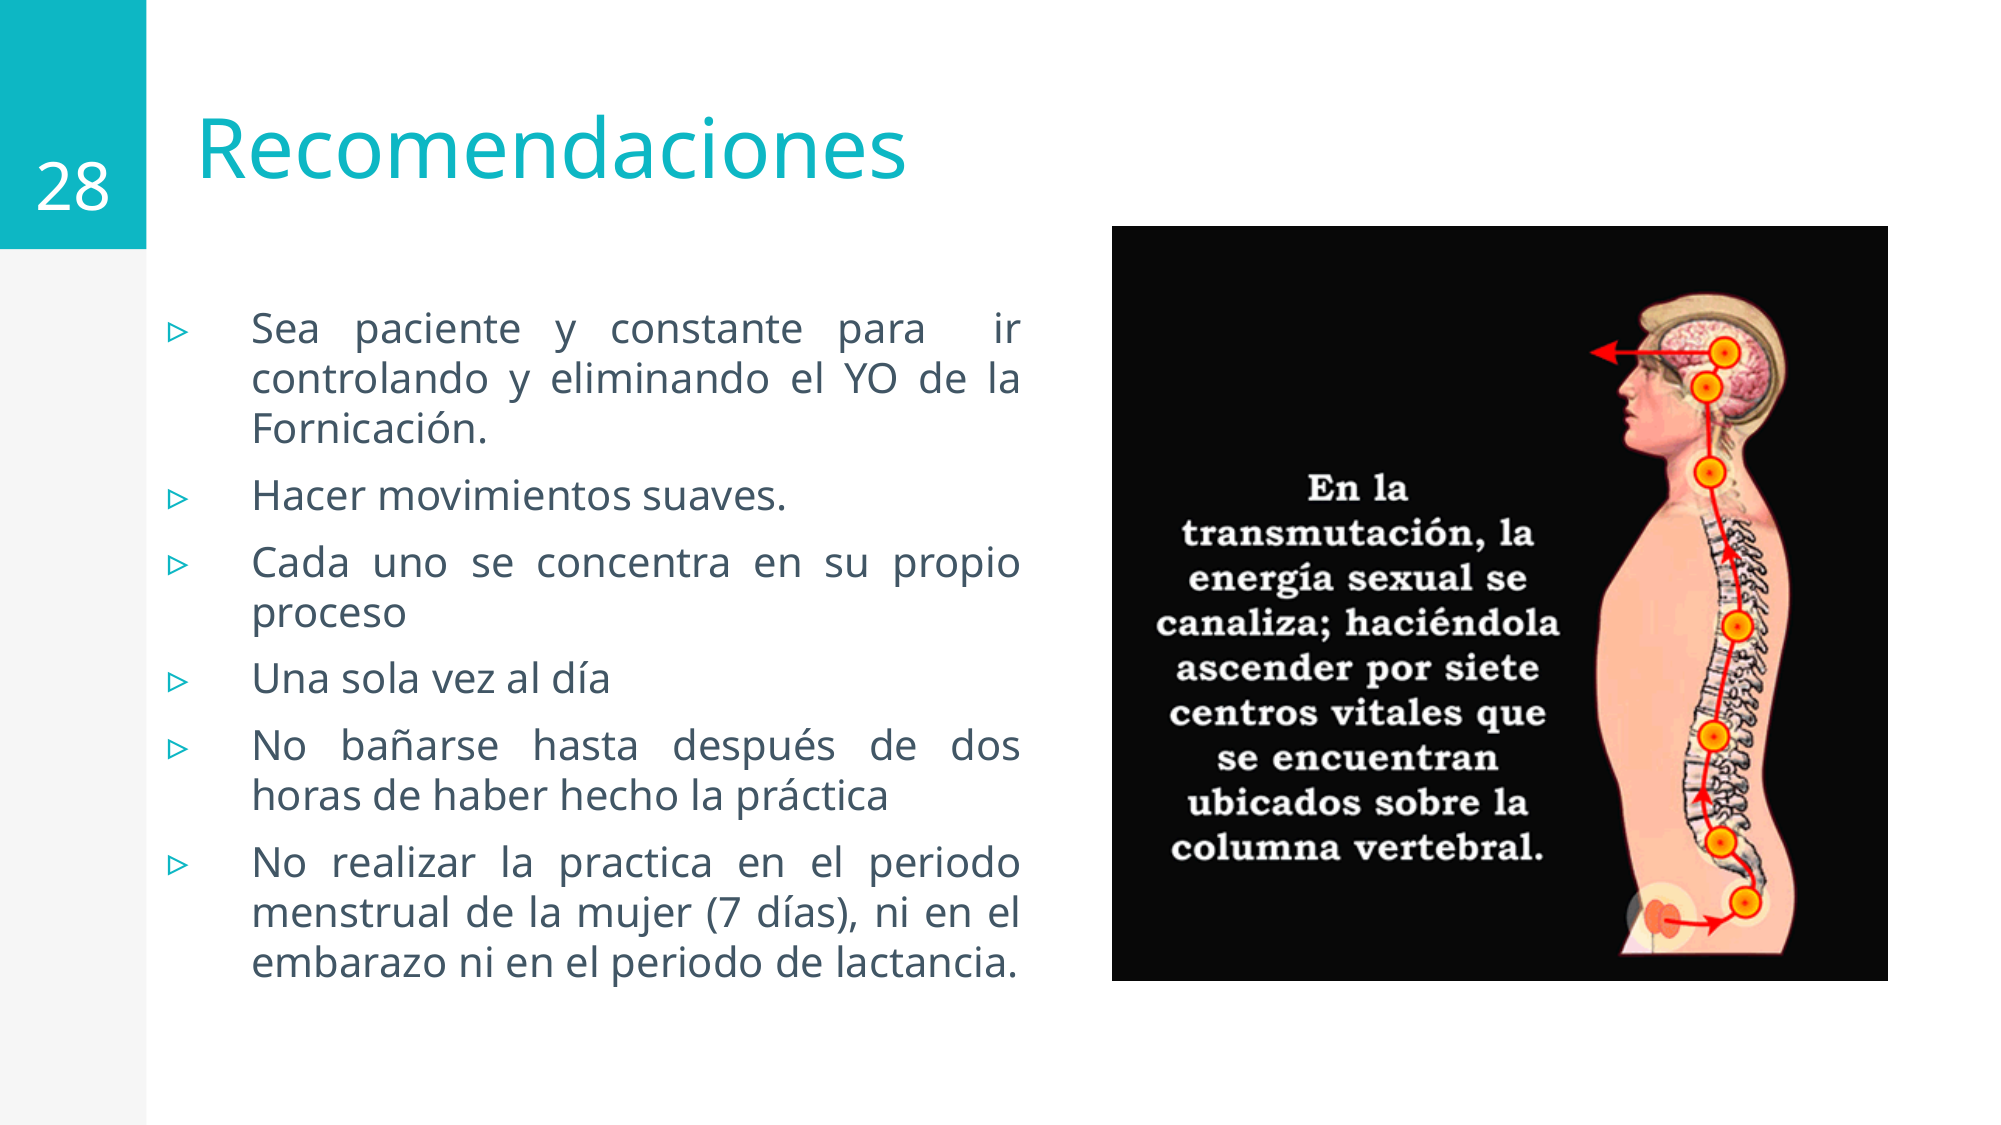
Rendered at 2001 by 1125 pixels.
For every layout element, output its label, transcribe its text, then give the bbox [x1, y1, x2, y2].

title Recomendaciones [180, 95, 958, 211]
picture [1112, 226, 1888, 981]
list Sea paciente y constante para ir controlando y eliminando el YO de la Fornicación. Hacer movimientos suaves. Cada uno se concentra en su propio proceso Una sola vez al día No bañarse hasta después de dos horas de haber hecho la práctica No realizar la practica en el periodo menstrual de la mujer (7 días), ni en el embarazo ni en el periodo de lactancia. [136, 287, 1038, 920]
slide_number 28 [0, 0, 147, 250]
